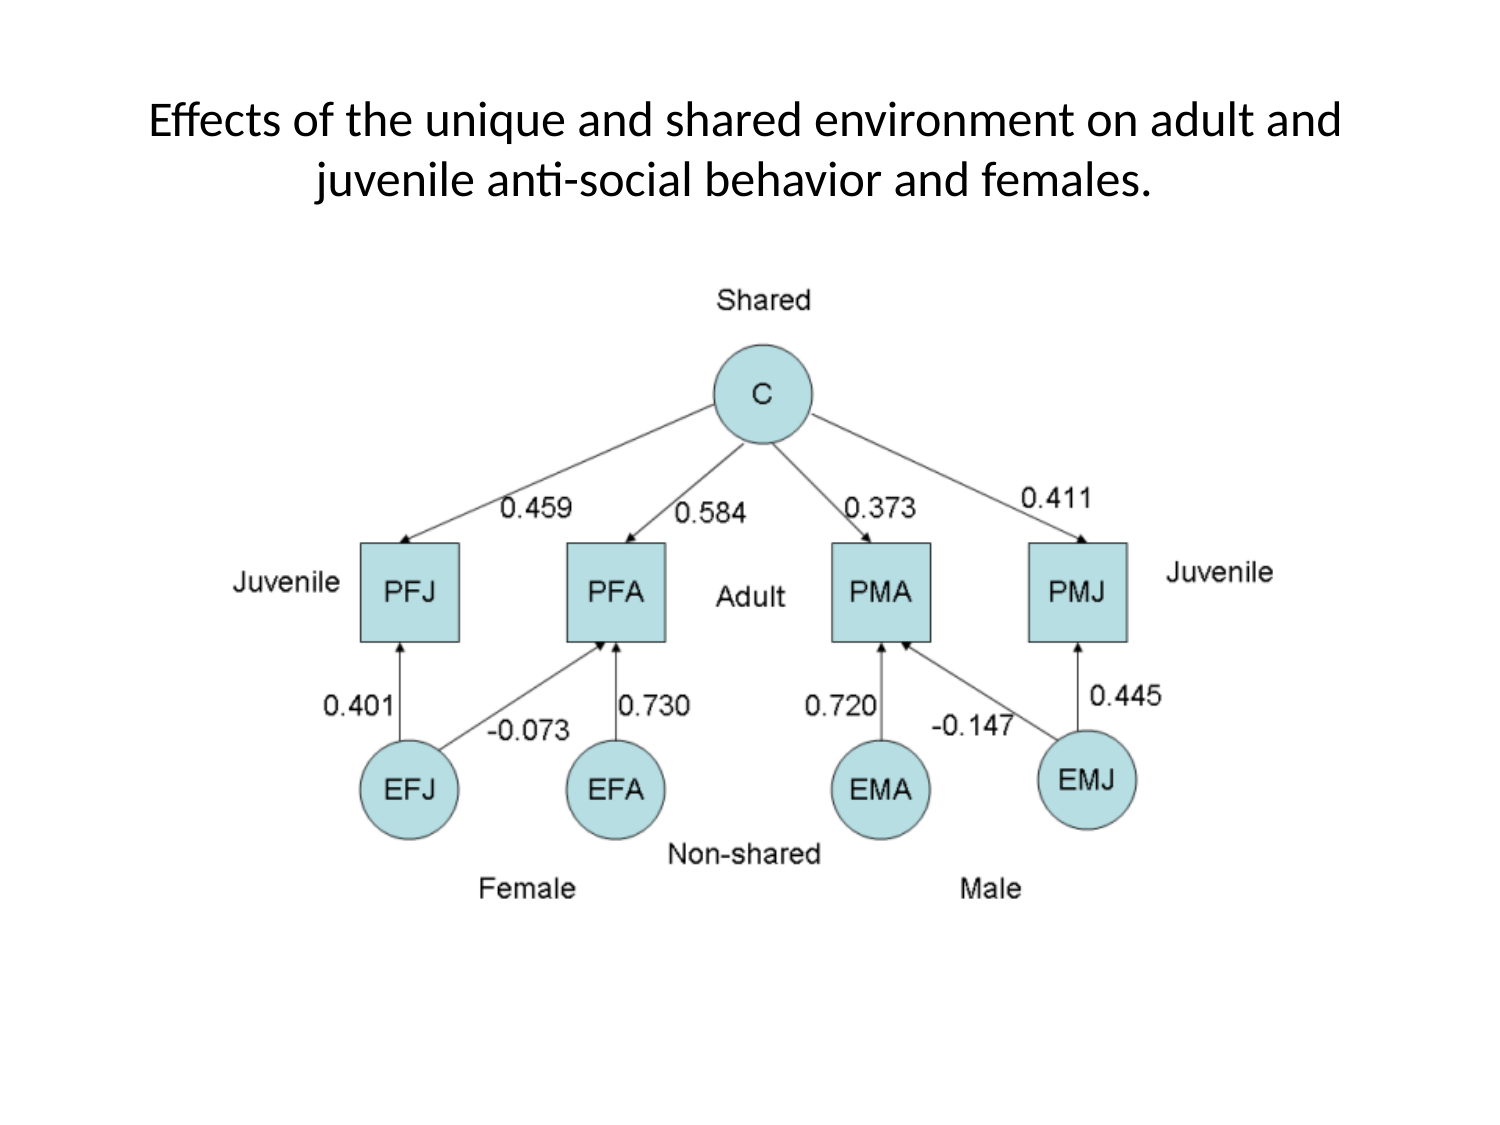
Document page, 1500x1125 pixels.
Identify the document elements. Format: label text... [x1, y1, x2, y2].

text_box Effects of the unique and shared environment on adult and juvenile anti-social behavior and females. [101, 78, 211, 259]
picture [212, 78, 1391, 965]
